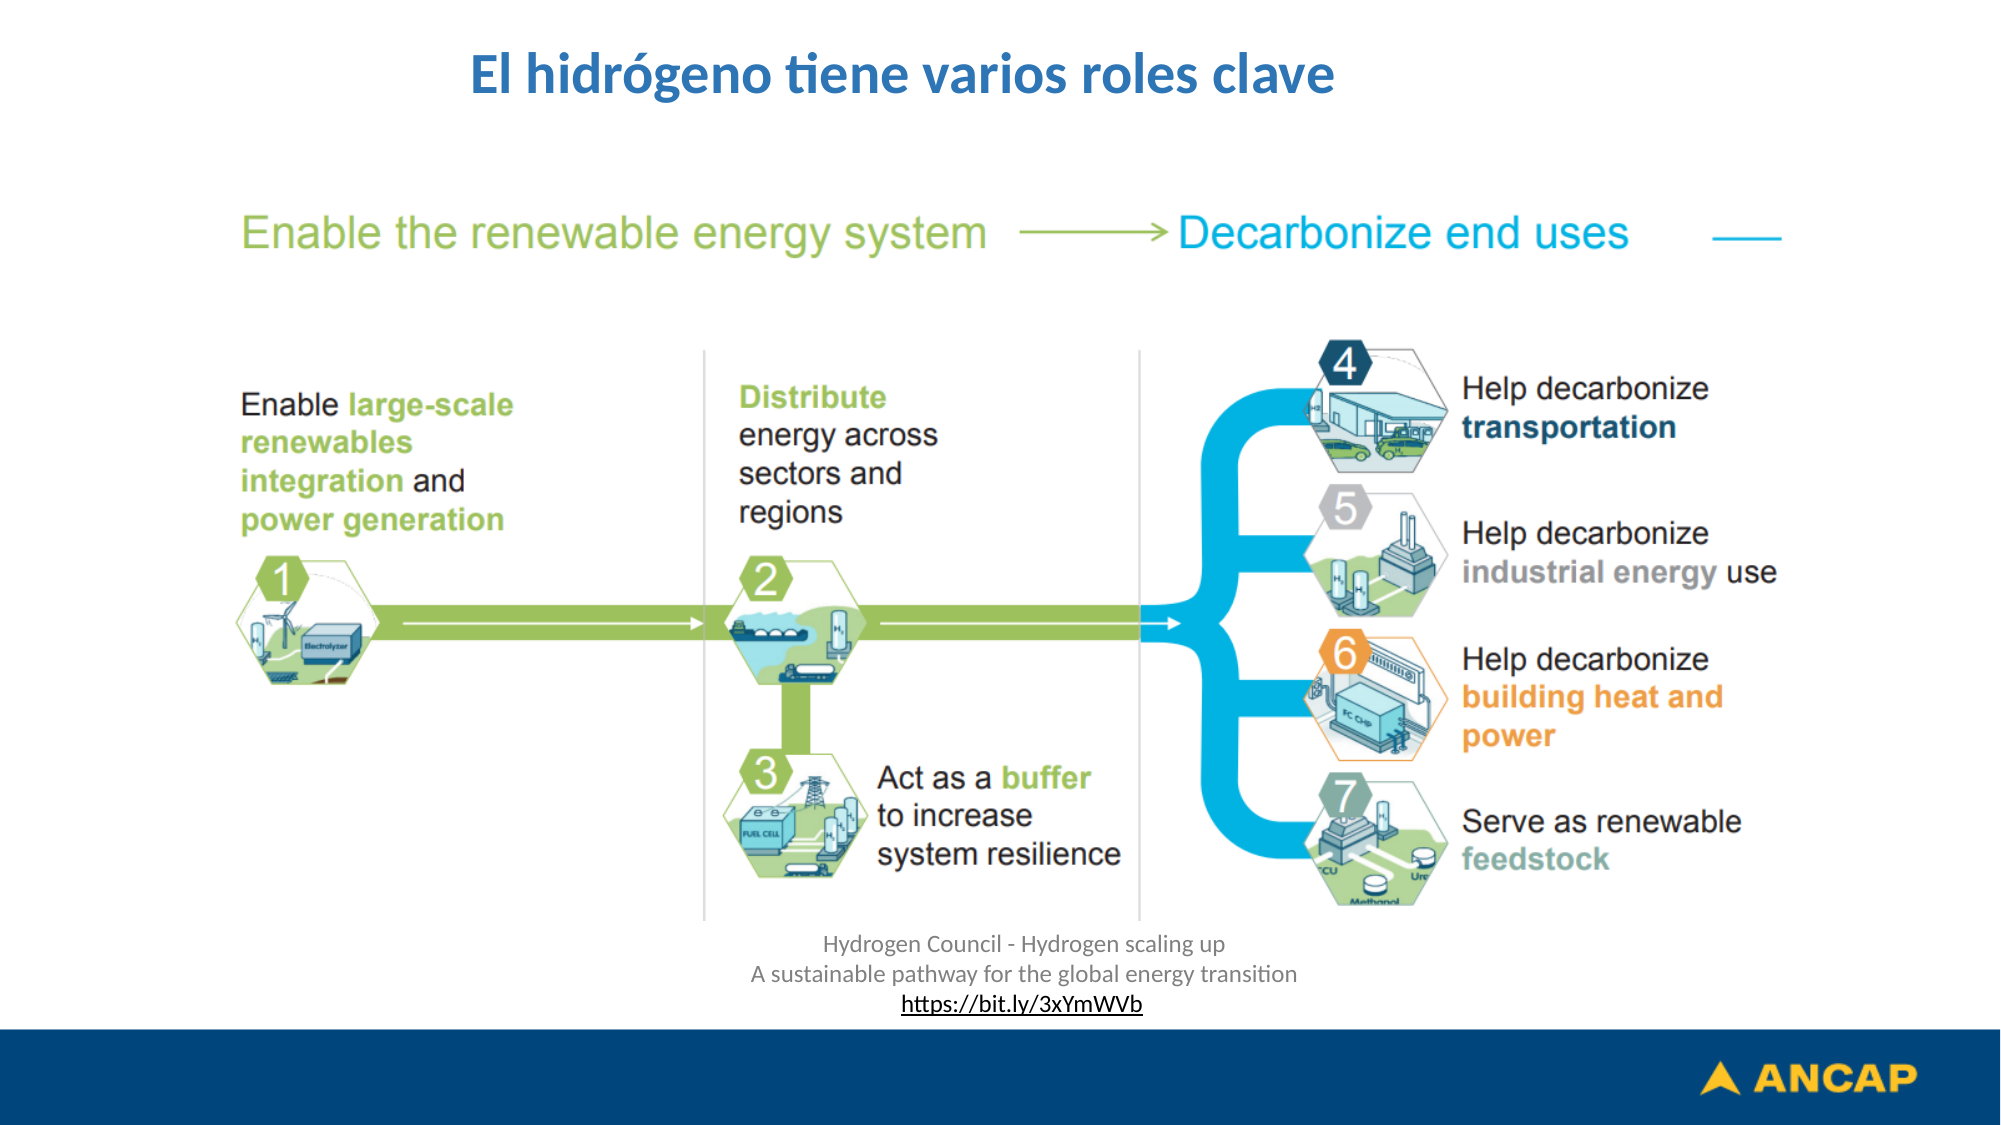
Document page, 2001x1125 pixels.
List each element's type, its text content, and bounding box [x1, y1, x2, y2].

text_box Hydrogen Council - Hydrogen scaling up A sustainable pathway for the global energy transition https://bit.ly/3xYmWVb [735, 921, 1314, 1025]
text_box El hidrógeno tiene varios roles clave [455, 35, 1799, 113]
picture [0, 0, 2001, 1125]
